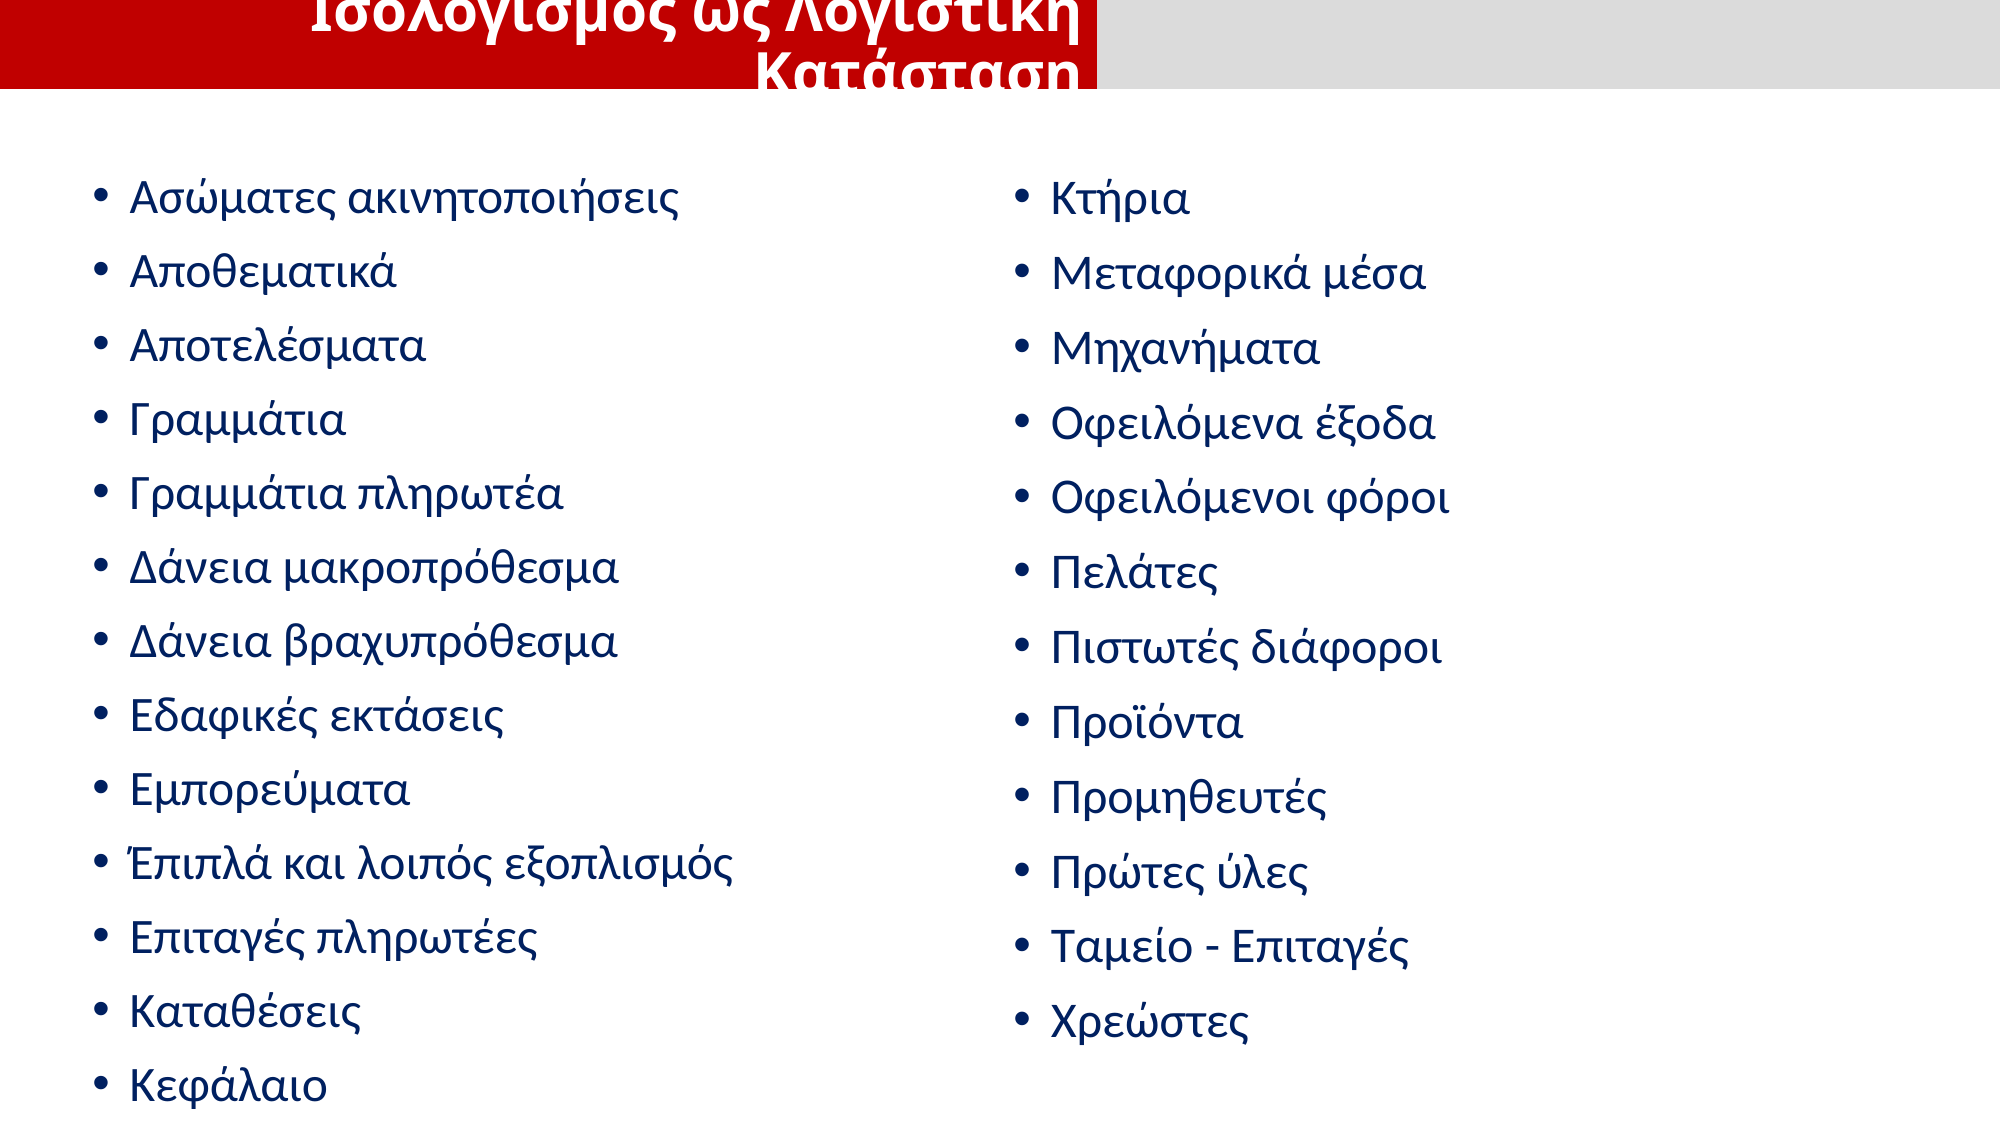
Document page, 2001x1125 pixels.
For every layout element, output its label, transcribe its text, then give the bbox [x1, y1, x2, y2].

picture [1097, 0, 2000, 89]
list Ασώματες ακινητοποιήσεις Αποθεματικά Αποτελέσματα Γραμμάτια Γραμμάτια πληρωτέα Δάνεια μακροπρόθεσμα Δάνεια βραχυπρόθεσμα Εδαφικές εκτάσεις Εμπορεύματα Έπιπλά και λοιπός εξοπλισμός Επιταγές πληρωτέες Καταθέσεις Κεφάλαιο [77, 89, 998, 1125]
text_box Ισολογισμός ως Λογιστική Κατάσταση [0, 0, 1097, 89]
list Κτήρια Μεταφορικά μέσα Μηχανήματα Οφειλόμενα έξοδα Οφειλόμενοι φόροι Πελάτες Πιστωτές διάφοροι Προϊόντα Προμηθευτές Πρώτες ύλες Ταμείο - Επιταγές Χρεώστες [998, 89, 1957, 1125]
